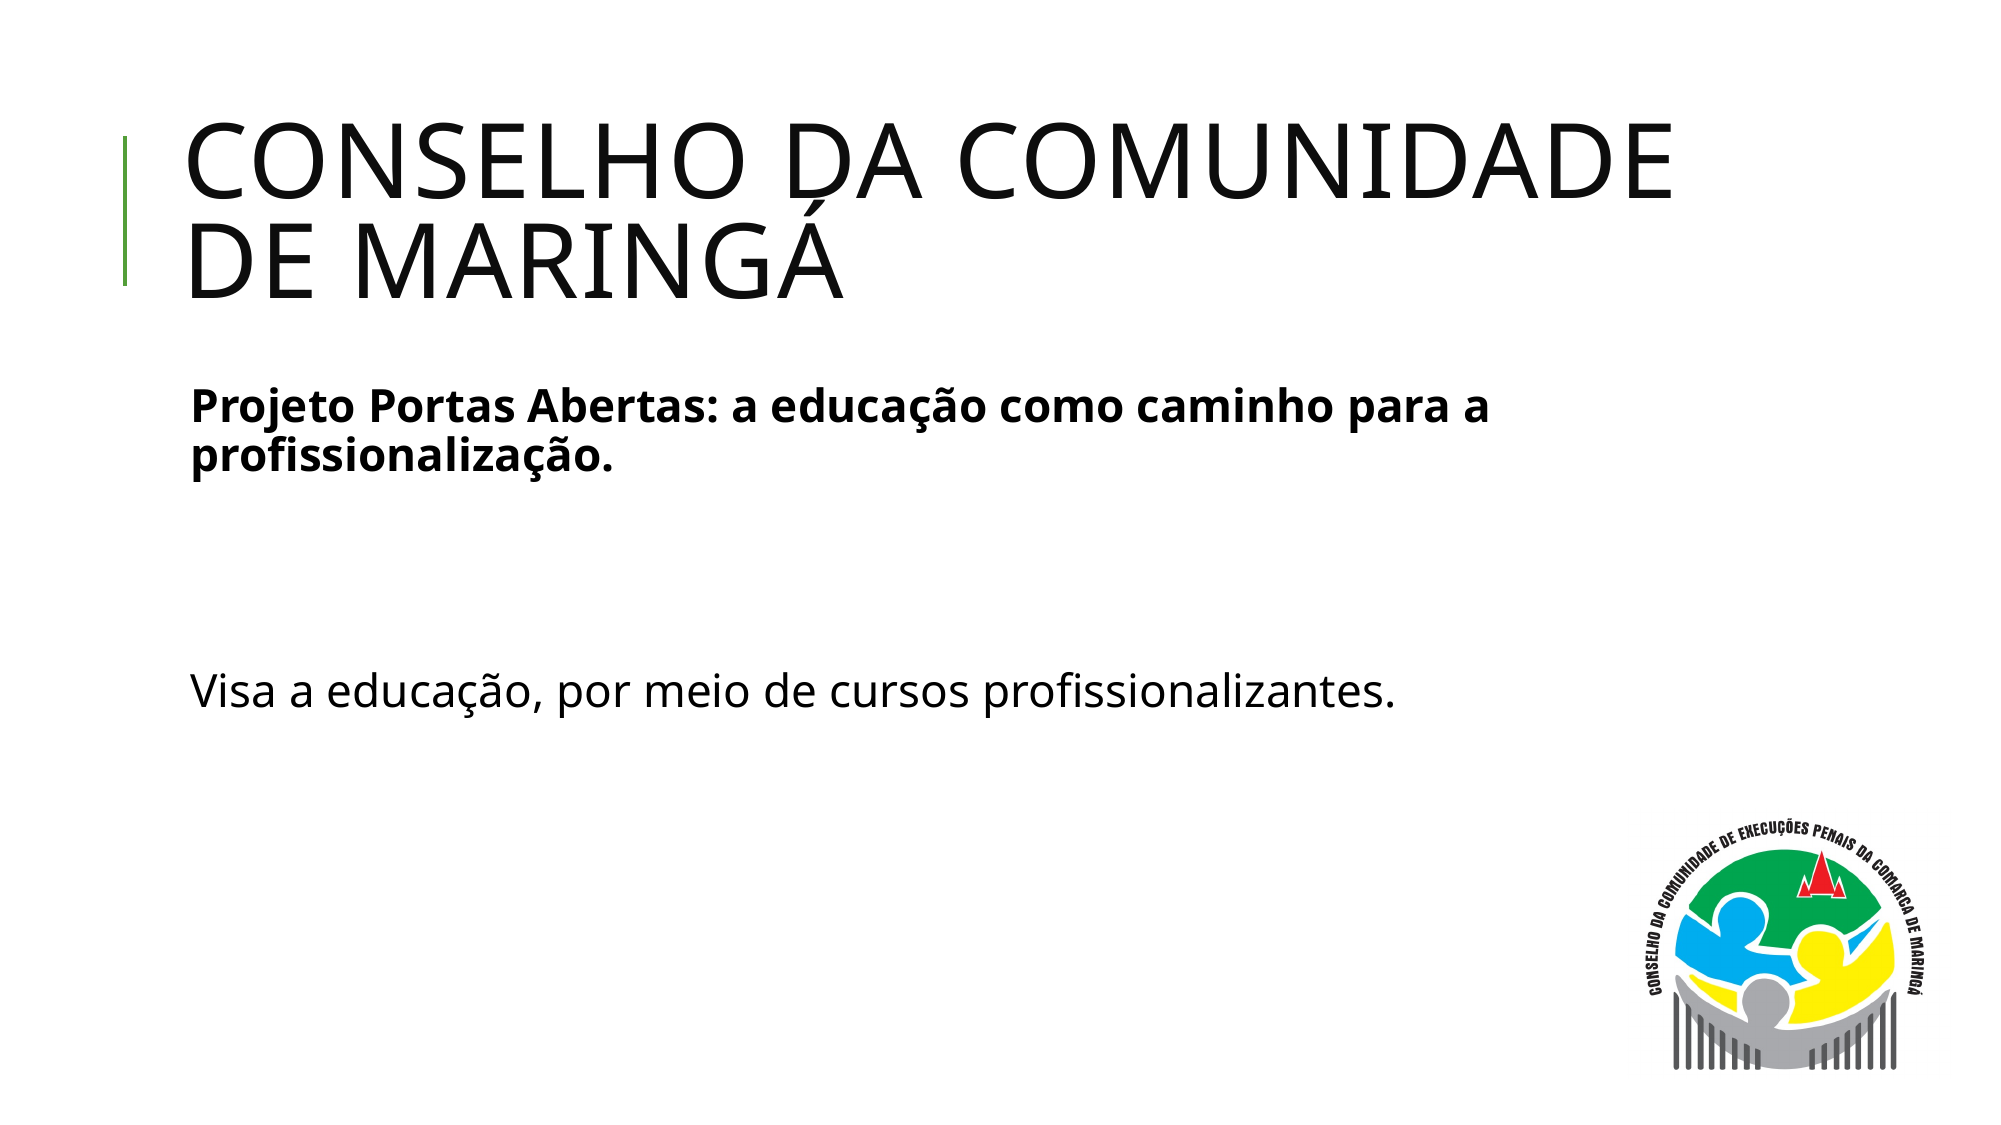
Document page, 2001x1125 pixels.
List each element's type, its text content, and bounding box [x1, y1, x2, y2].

picture [1627, 807, 1953, 1079]
list Projeto Portas Abertas: a educação como caminho para a profissionalização. Visa a educação, por meio de cursos profissionalizantes. [168, 375, 1763, 1035]
title Conselho da Comunidade de Maringá [168, 96, 1763, 342]
